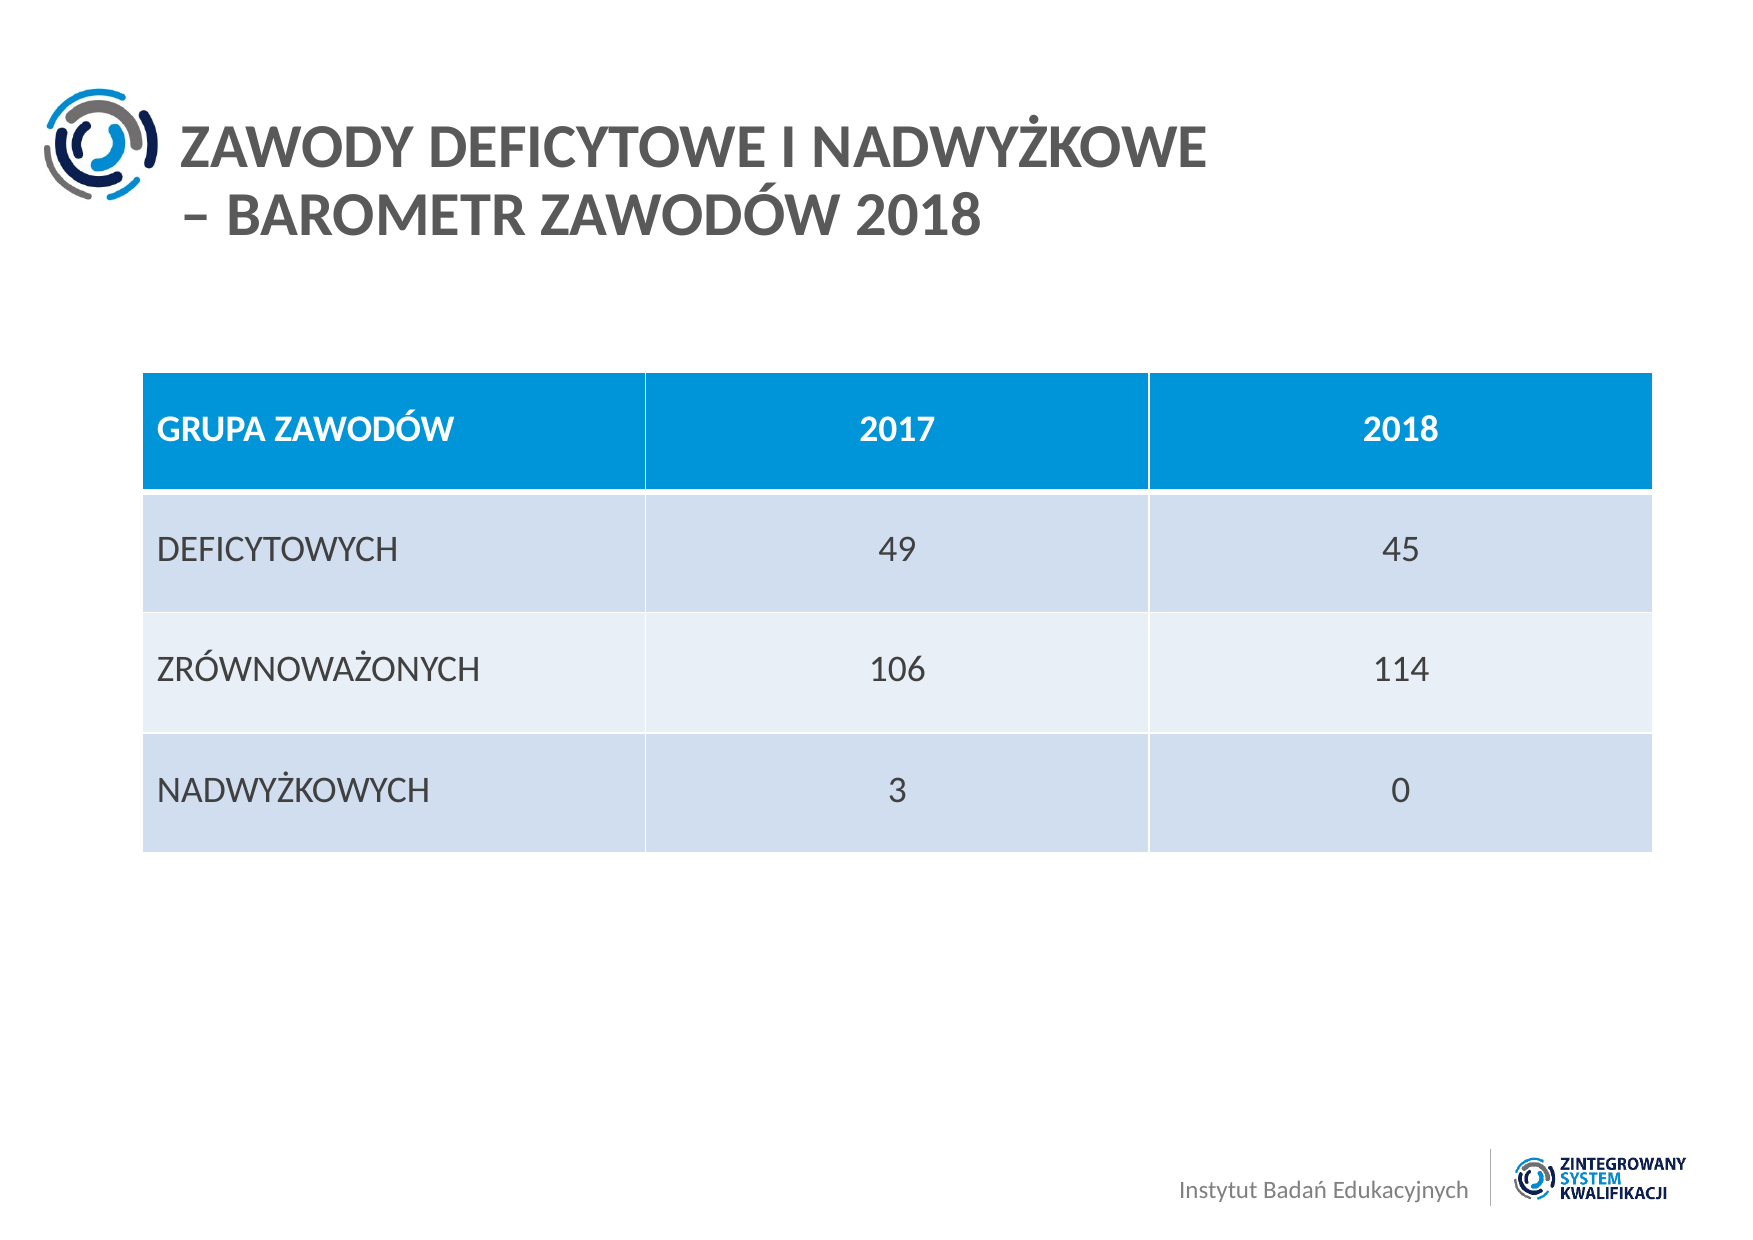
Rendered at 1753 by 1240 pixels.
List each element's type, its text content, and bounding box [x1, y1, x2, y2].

title ZAWODY DEFICYTOWE I NADWYŻKOWE – BAROMETR ZAWODÓW 2018 [180, 113, 1692, 242]
table_cell 106 [646, 613, 1148, 732]
picture [38, 81, 164, 206]
table_cell ZRÓWNOWAŻONYCH [143, 613, 645, 732]
table_cell 49 [646, 495, 1148, 612]
table_cell 3 [646, 734, 1148, 852]
table_cell 45 [1150, 495, 1652, 612]
table_cell NADWYŻKOWYCH [143, 734, 645, 852]
table_cell DEFICYTOWYCH [143, 495, 645, 612]
picture [1509, 1148, 1691, 1207]
table_header 2017 [646, 373, 1148, 489]
table_header GRUPA ZAWODÓW [143, 373, 645, 489]
table_cell 114 [1150, 613, 1652, 732]
table_header 2018 [1150, 373, 1652, 489]
table_cell 0 [1150, 734, 1652, 852]
